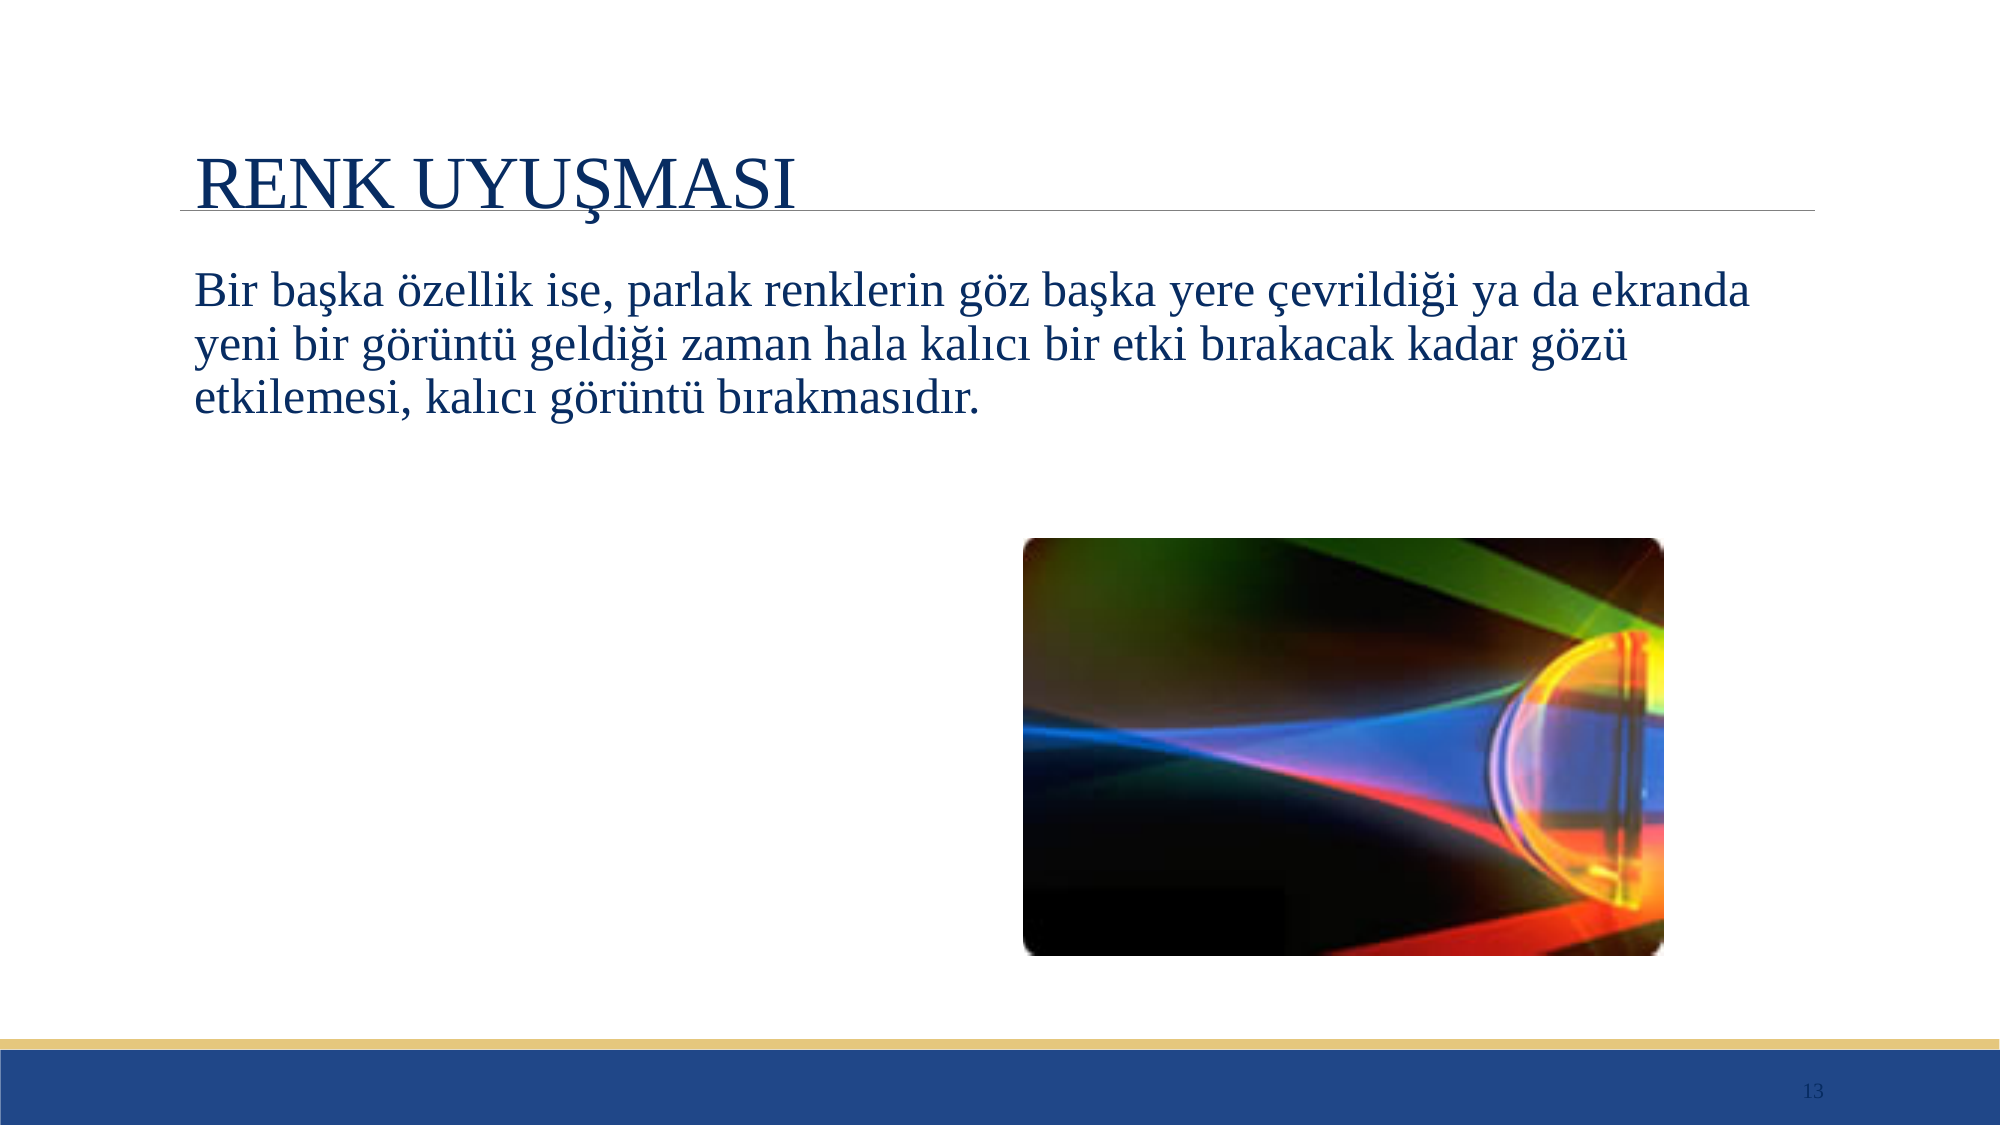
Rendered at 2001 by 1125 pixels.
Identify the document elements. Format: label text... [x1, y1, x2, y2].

slide_number 13 [1624, 1059, 1840, 1120]
title RENK UYUŞMASI [179, 47, 1830, 232]
picture [1023, 538, 1664, 956]
list Bir başka özellik ise, parlak renklerin göz başka yere çevrildiği ya da ekranda yeni bir görüntü geldiği zaman hala kalıcı bir etki bırakacak kadar gözü etkilemesi, kalıcı görüntü bırakmasıdır. [179, 255, 1830, 1022]
